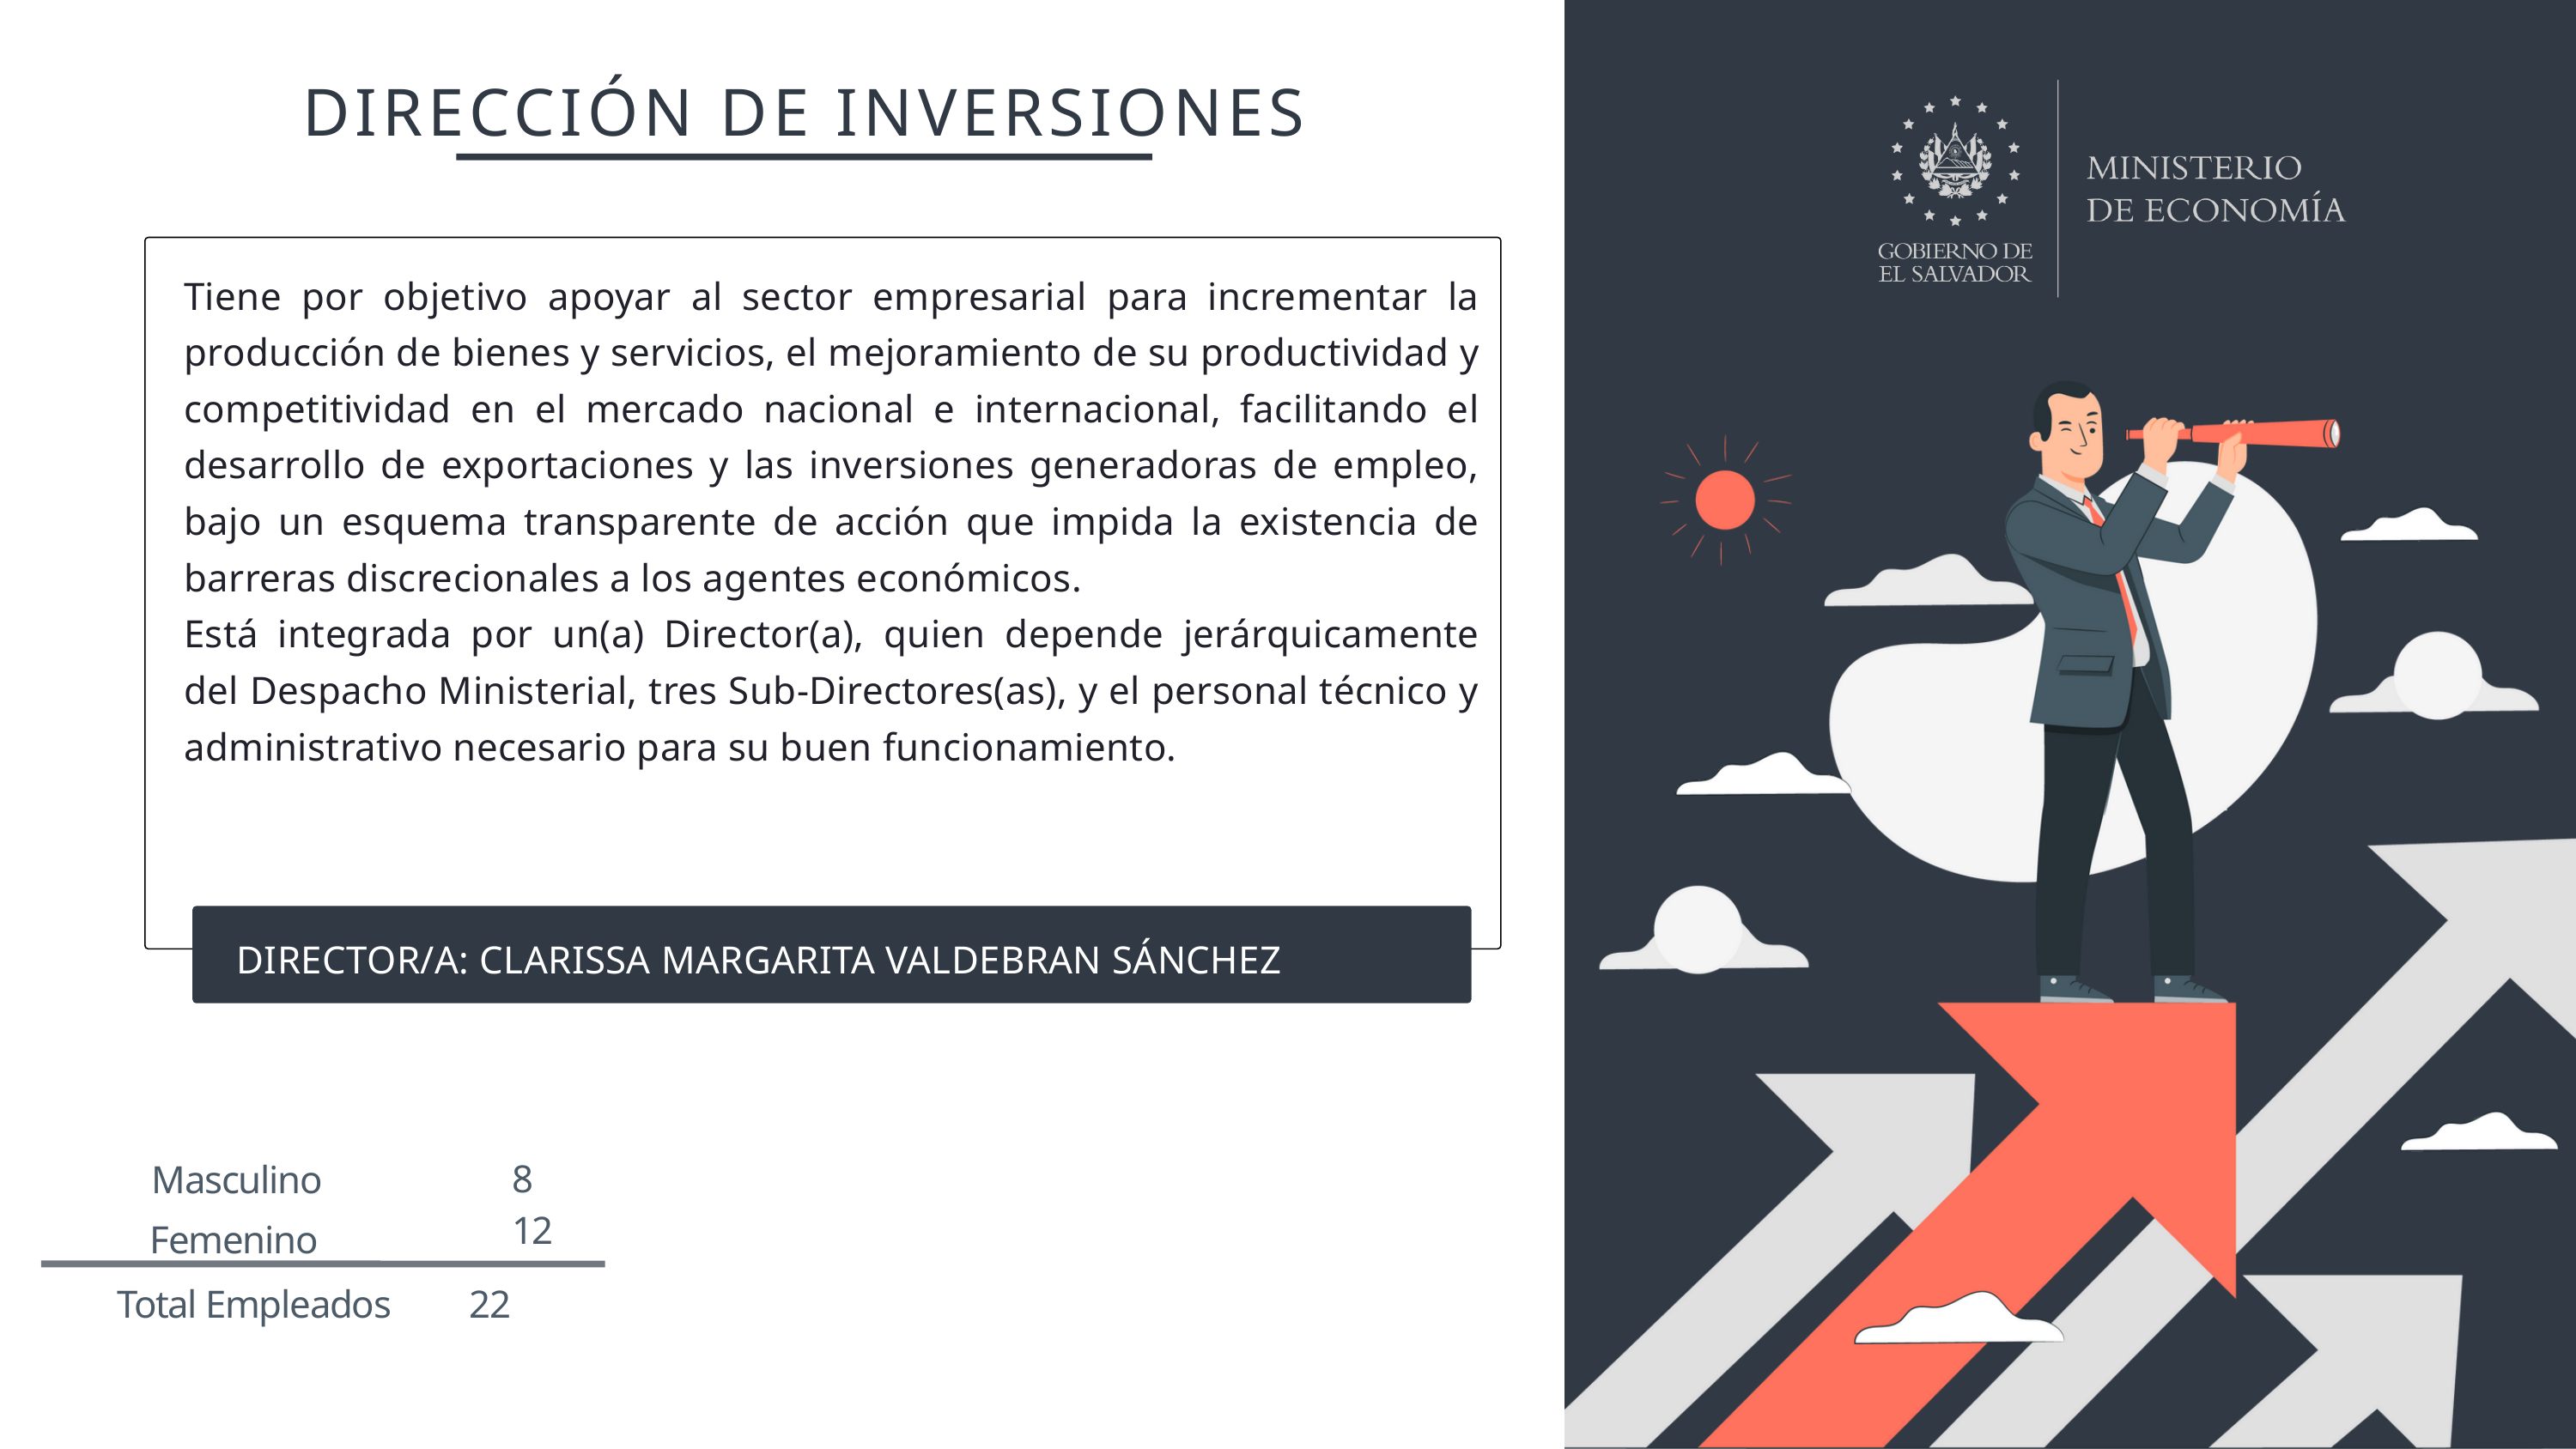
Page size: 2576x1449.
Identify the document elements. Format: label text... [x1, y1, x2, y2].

picture [1869, 73, 2354, 306]
text_box 12 [512, 1207, 573, 1252]
text_box [1564, 0, 2576, 379]
text_box 8 [514, 1155, 568, 1200]
text_box Total Empleados 22 [117, 1276, 701, 1326]
picture [1564, 379, 2576, 1449]
text_box Masculino [151, 1152, 514, 1202]
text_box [144, 237, 1502, 949]
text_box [191, 906, 1472, 1003]
text_box DIRECCIÓN DE INVERSIONES [0, 72, 1681, 149]
text_box Femenino [149, 1212, 513, 1262]
